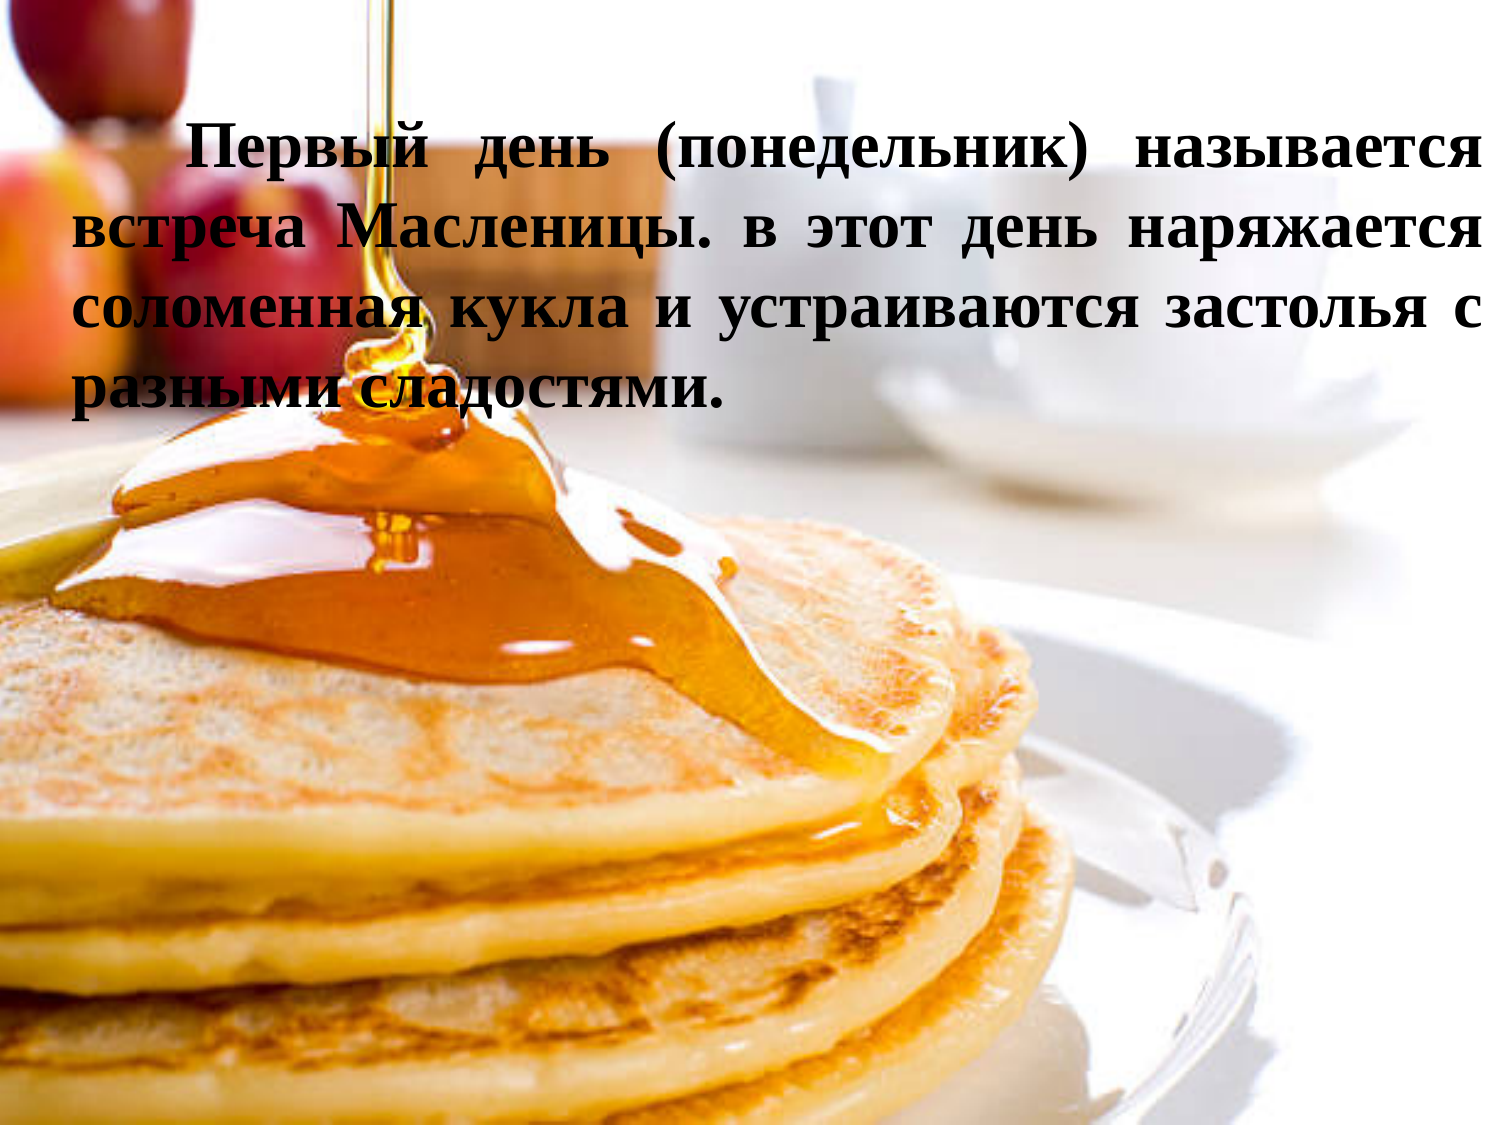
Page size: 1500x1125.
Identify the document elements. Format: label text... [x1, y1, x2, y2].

list Первый день (понедельник) называется встреча Масленицы. в этот день наряжается соломенная кукла и устраиваются застолья с разными сладостями. [0, 0, 1500, 1125]
